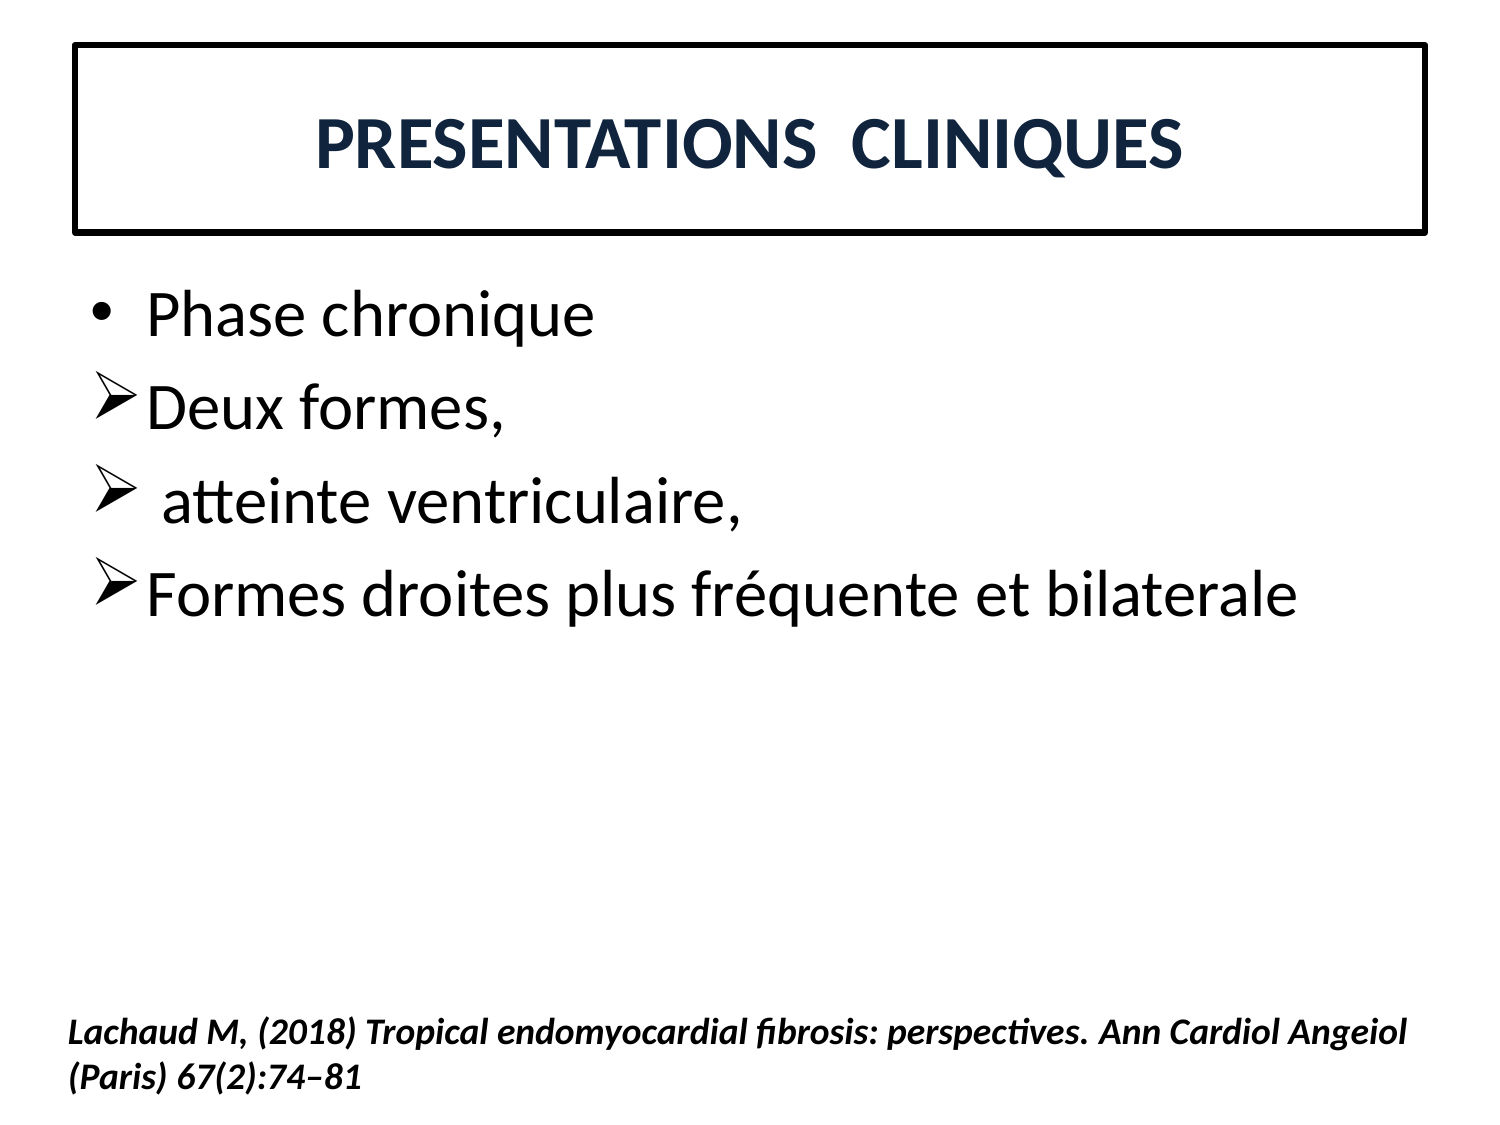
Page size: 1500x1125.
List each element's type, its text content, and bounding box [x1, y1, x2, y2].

list Phase chronique Deux formes, atteinte ventriculaire, Formes droites plus fréquente et bilaterale [75, 262, 1425, 999]
text_box Lachaud M, (2018) Tropical endomyocardial fibrosis: perspectives. Ann Cardiol Angeiol (Paris) 67(2):74–81 [53, 999, 1500, 1105]
title PRESENTATIONS CLINIQUES [72, 42, 1428, 236]
